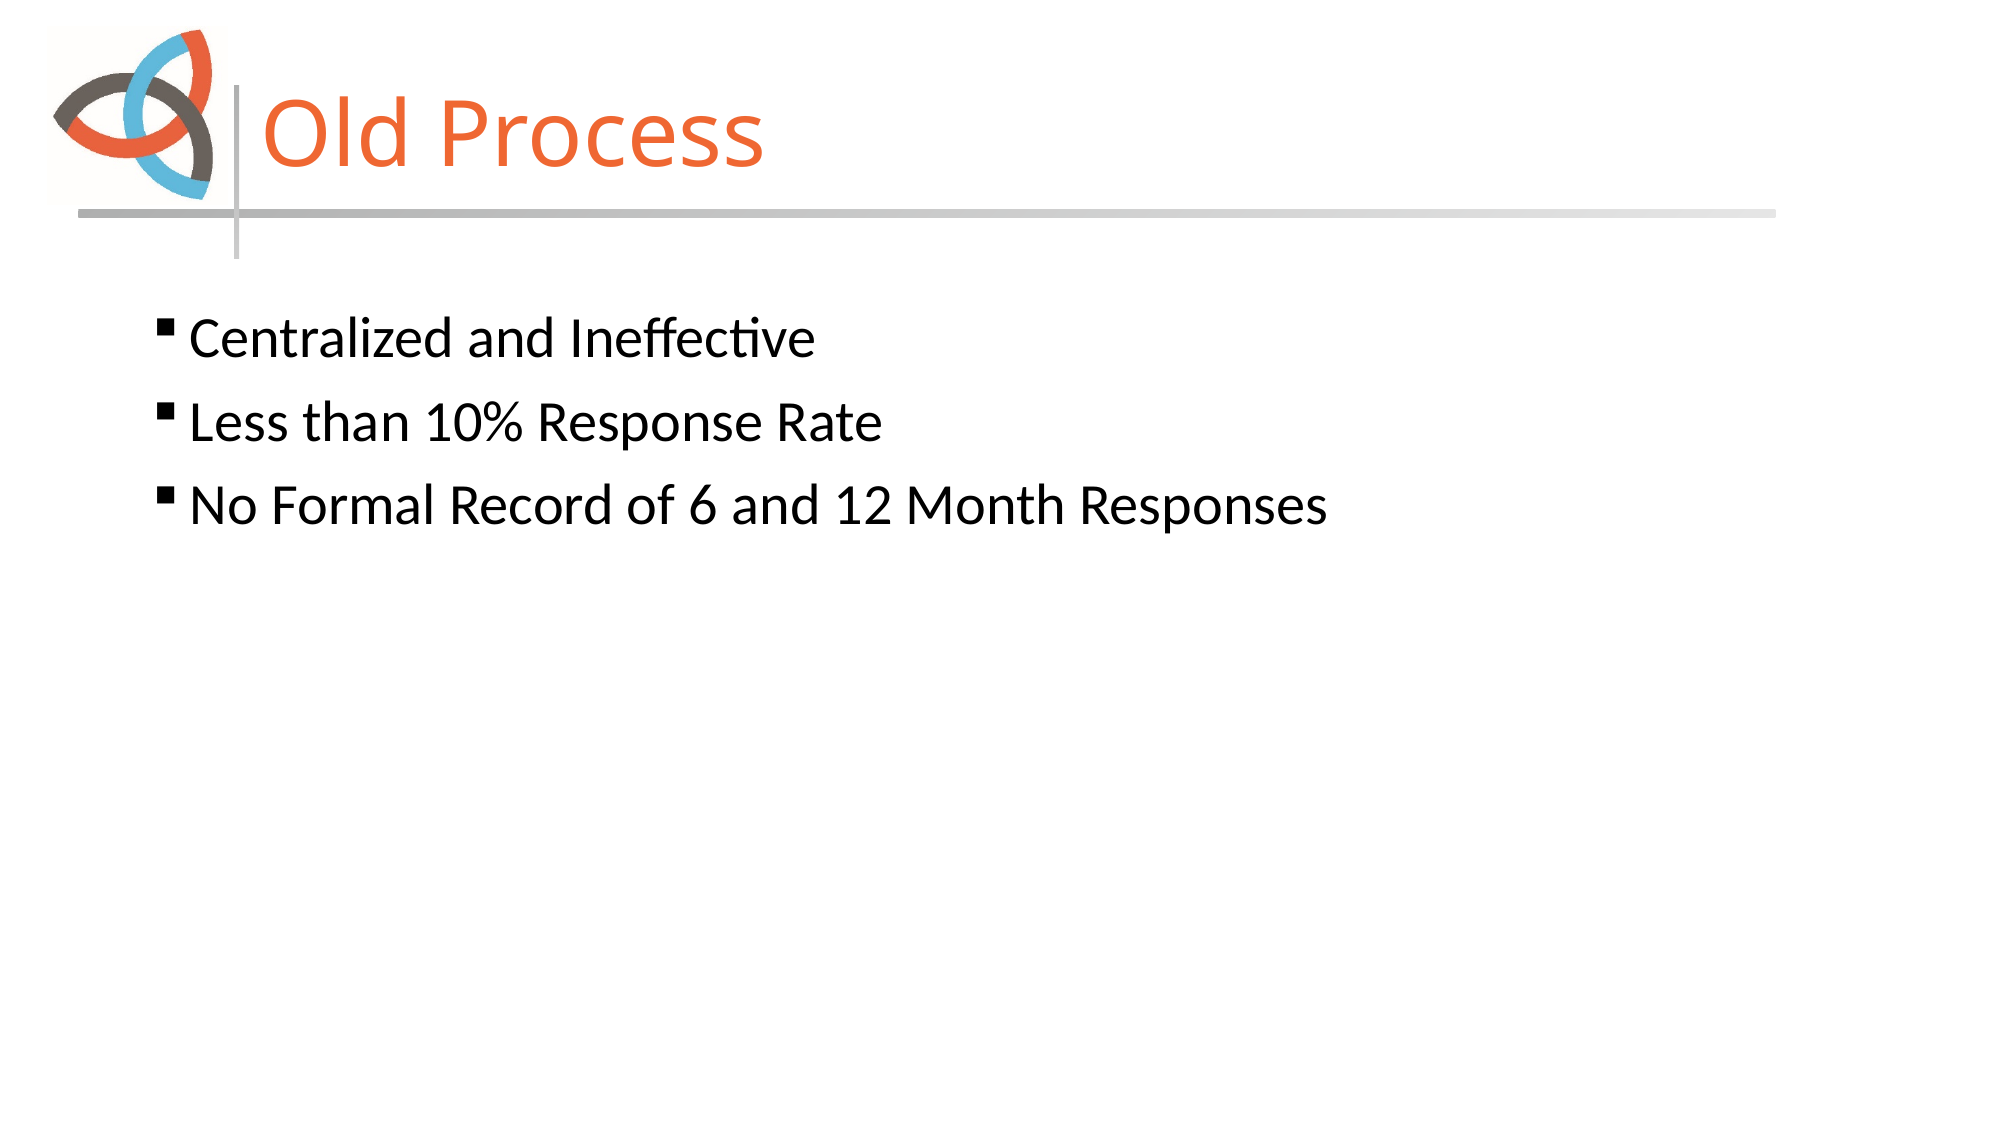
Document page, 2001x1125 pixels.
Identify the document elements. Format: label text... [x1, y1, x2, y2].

list Centralized and Ineffective Less than 10% Response Rate No Formal Record of 6 and 12 Month Responses [137, 299, 1863, 1014]
title Old Process [245, 69, 1671, 205]
picture [47, 26, 228, 205]
